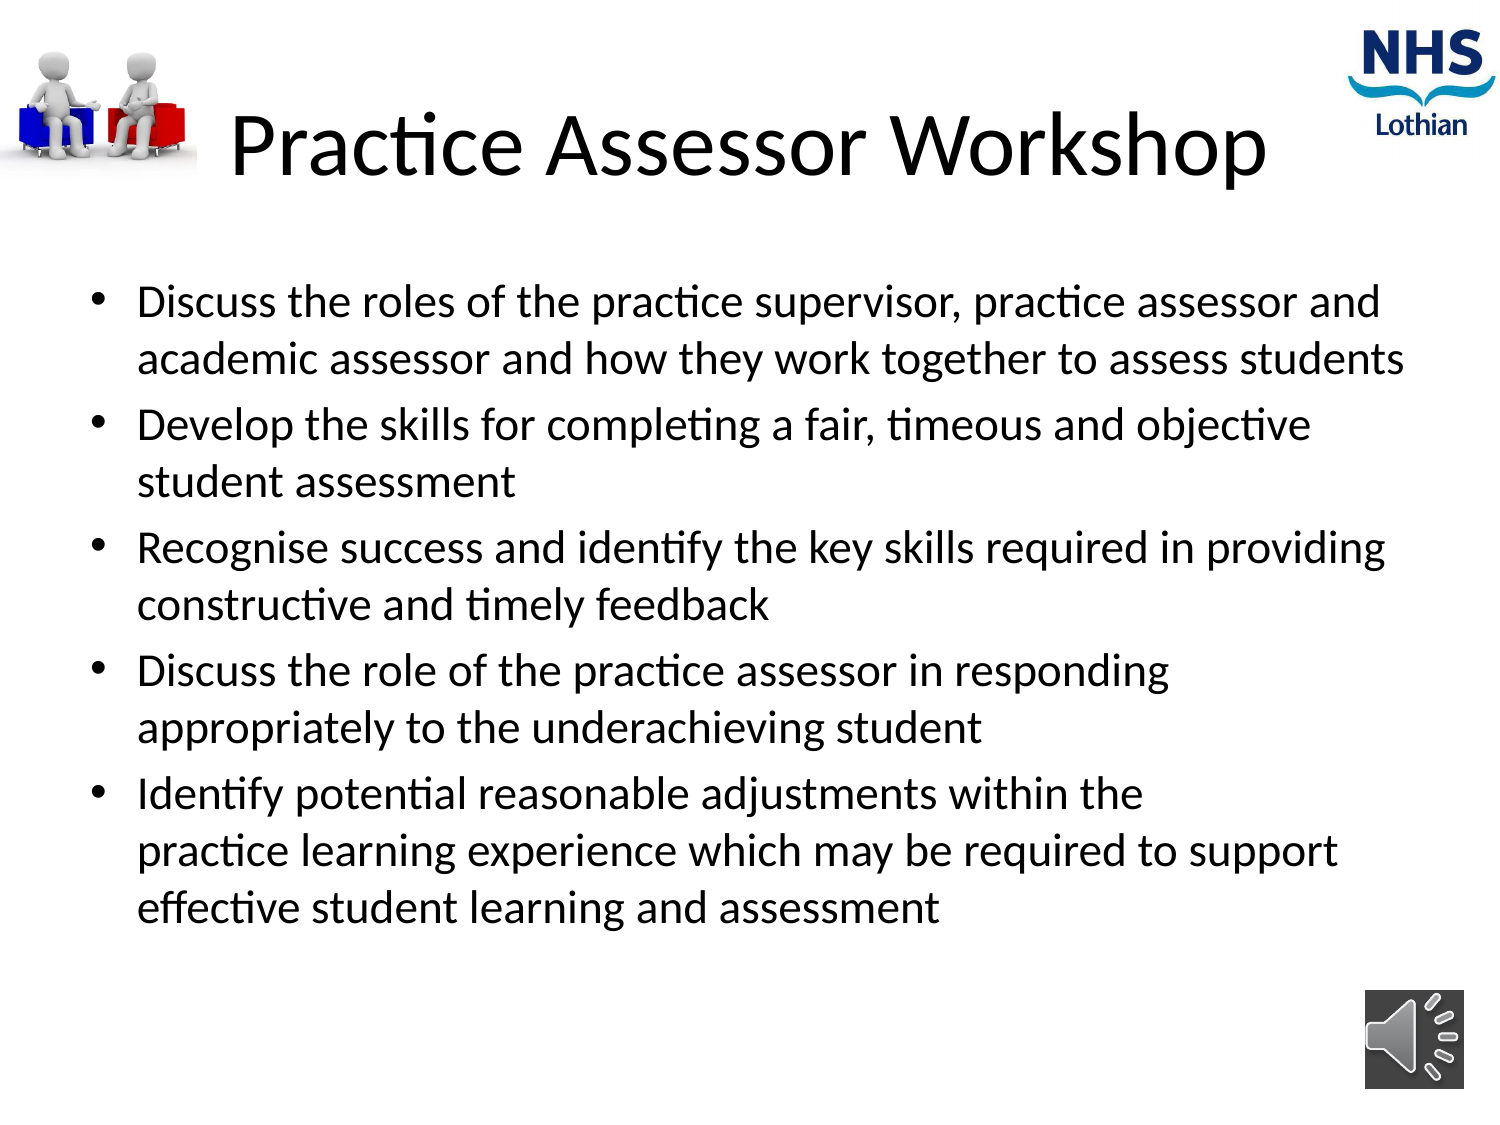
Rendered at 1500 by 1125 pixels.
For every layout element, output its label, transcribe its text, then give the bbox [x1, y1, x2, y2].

picture [1364, 989, 1465, 1090]
list Discuss the roles of the practice supervisor, practice assessor and academic assessor and how they work together to assess students Develop the skills for completing a fair, timeous and objective student assessment Recognise success and identify the key skills required in providing constructive and timely feedback Discuss the role of the practice assessor in responding appropriately to the underachieving student Identify potential reasonable adjustments within the practice learning experience which may be required to support effective student learning and assessment [75, 262, 1425, 1005]
picture [0, 0, 197, 197]
picture [1342, 0, 1500, 166]
title Practice Assessor Workshop [75, 45, 1425, 233]
